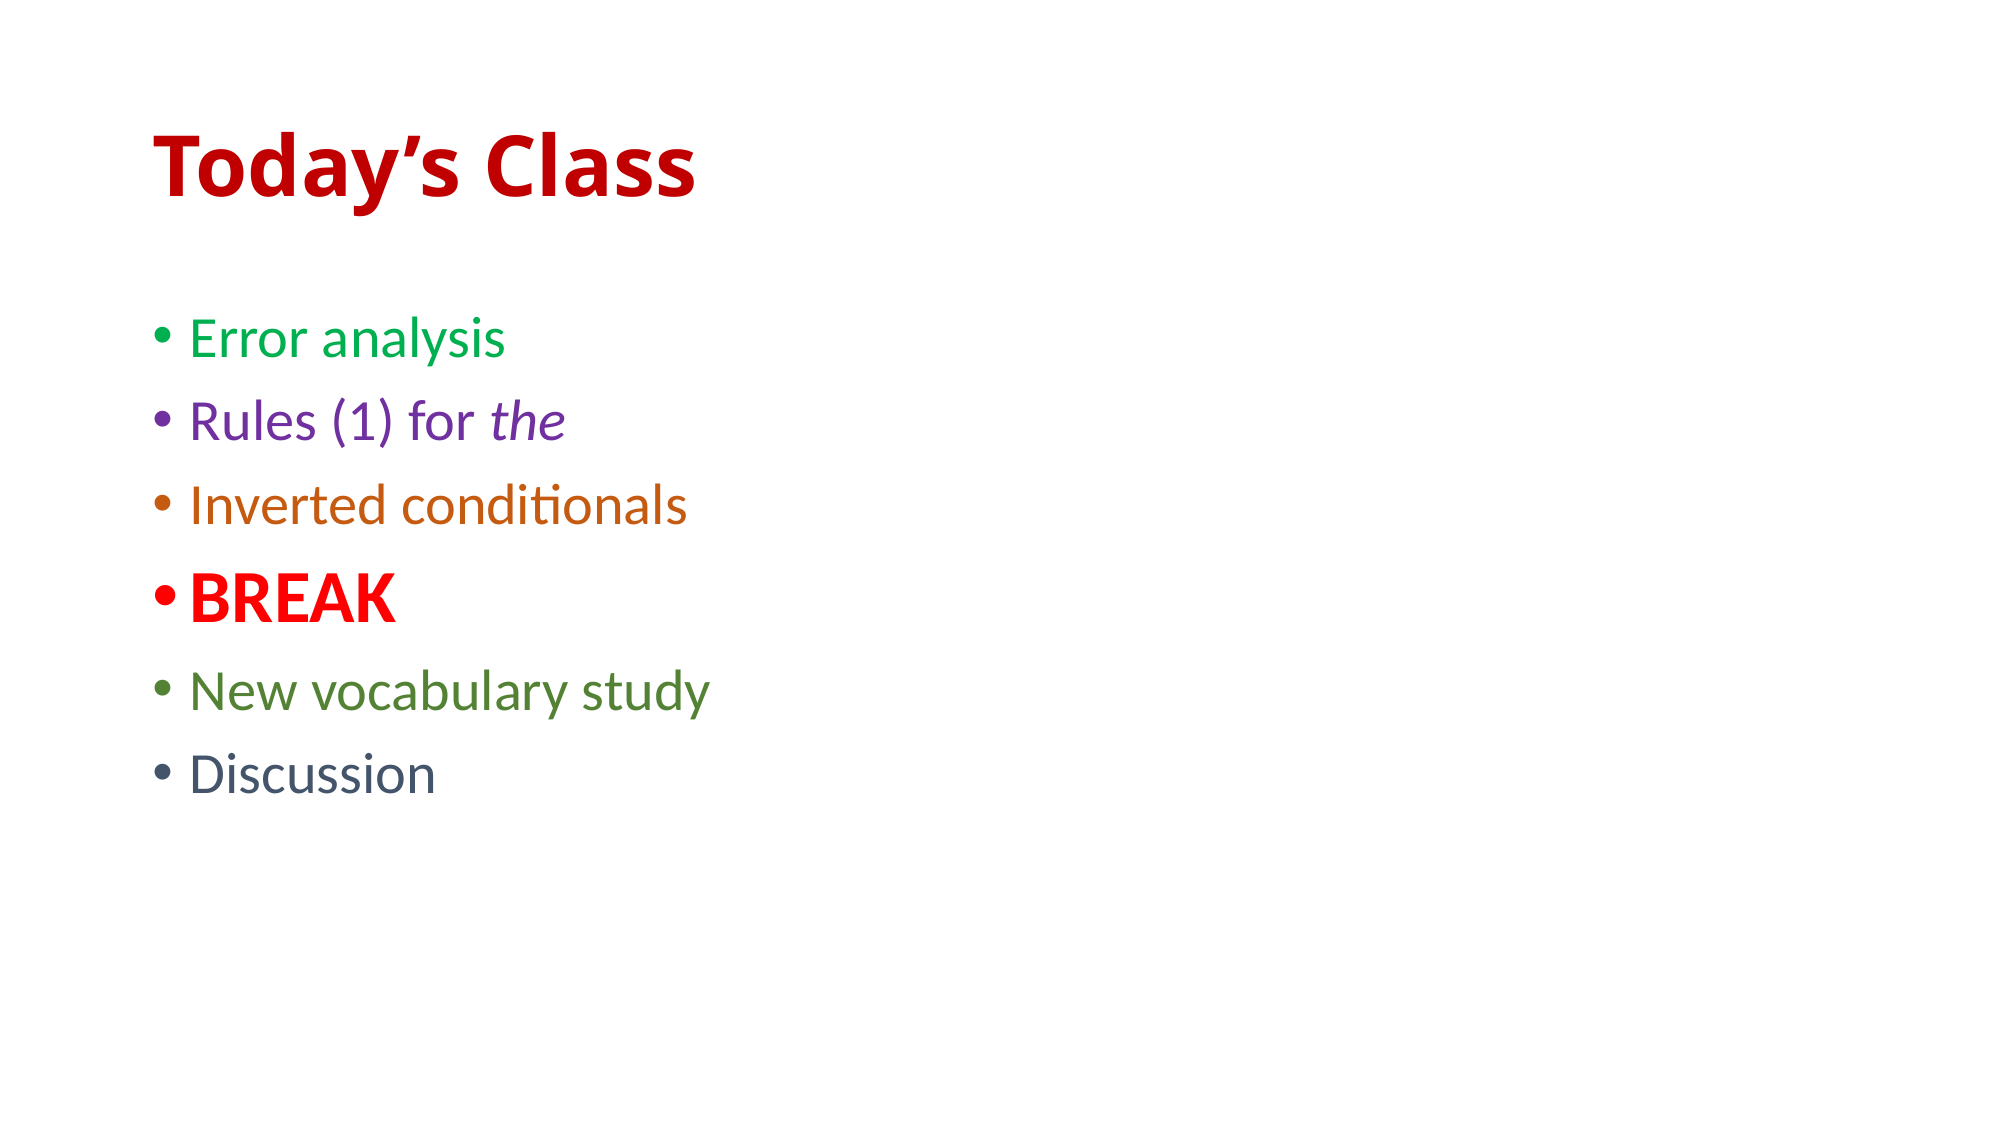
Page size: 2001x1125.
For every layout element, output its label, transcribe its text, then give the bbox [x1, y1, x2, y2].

list Error analysis Rules (1) for the Inverted conditionals BREAK New vocabulary study Discussion [137, 299, 1863, 1014]
title Today’s Class [137, 59, 1863, 278]
